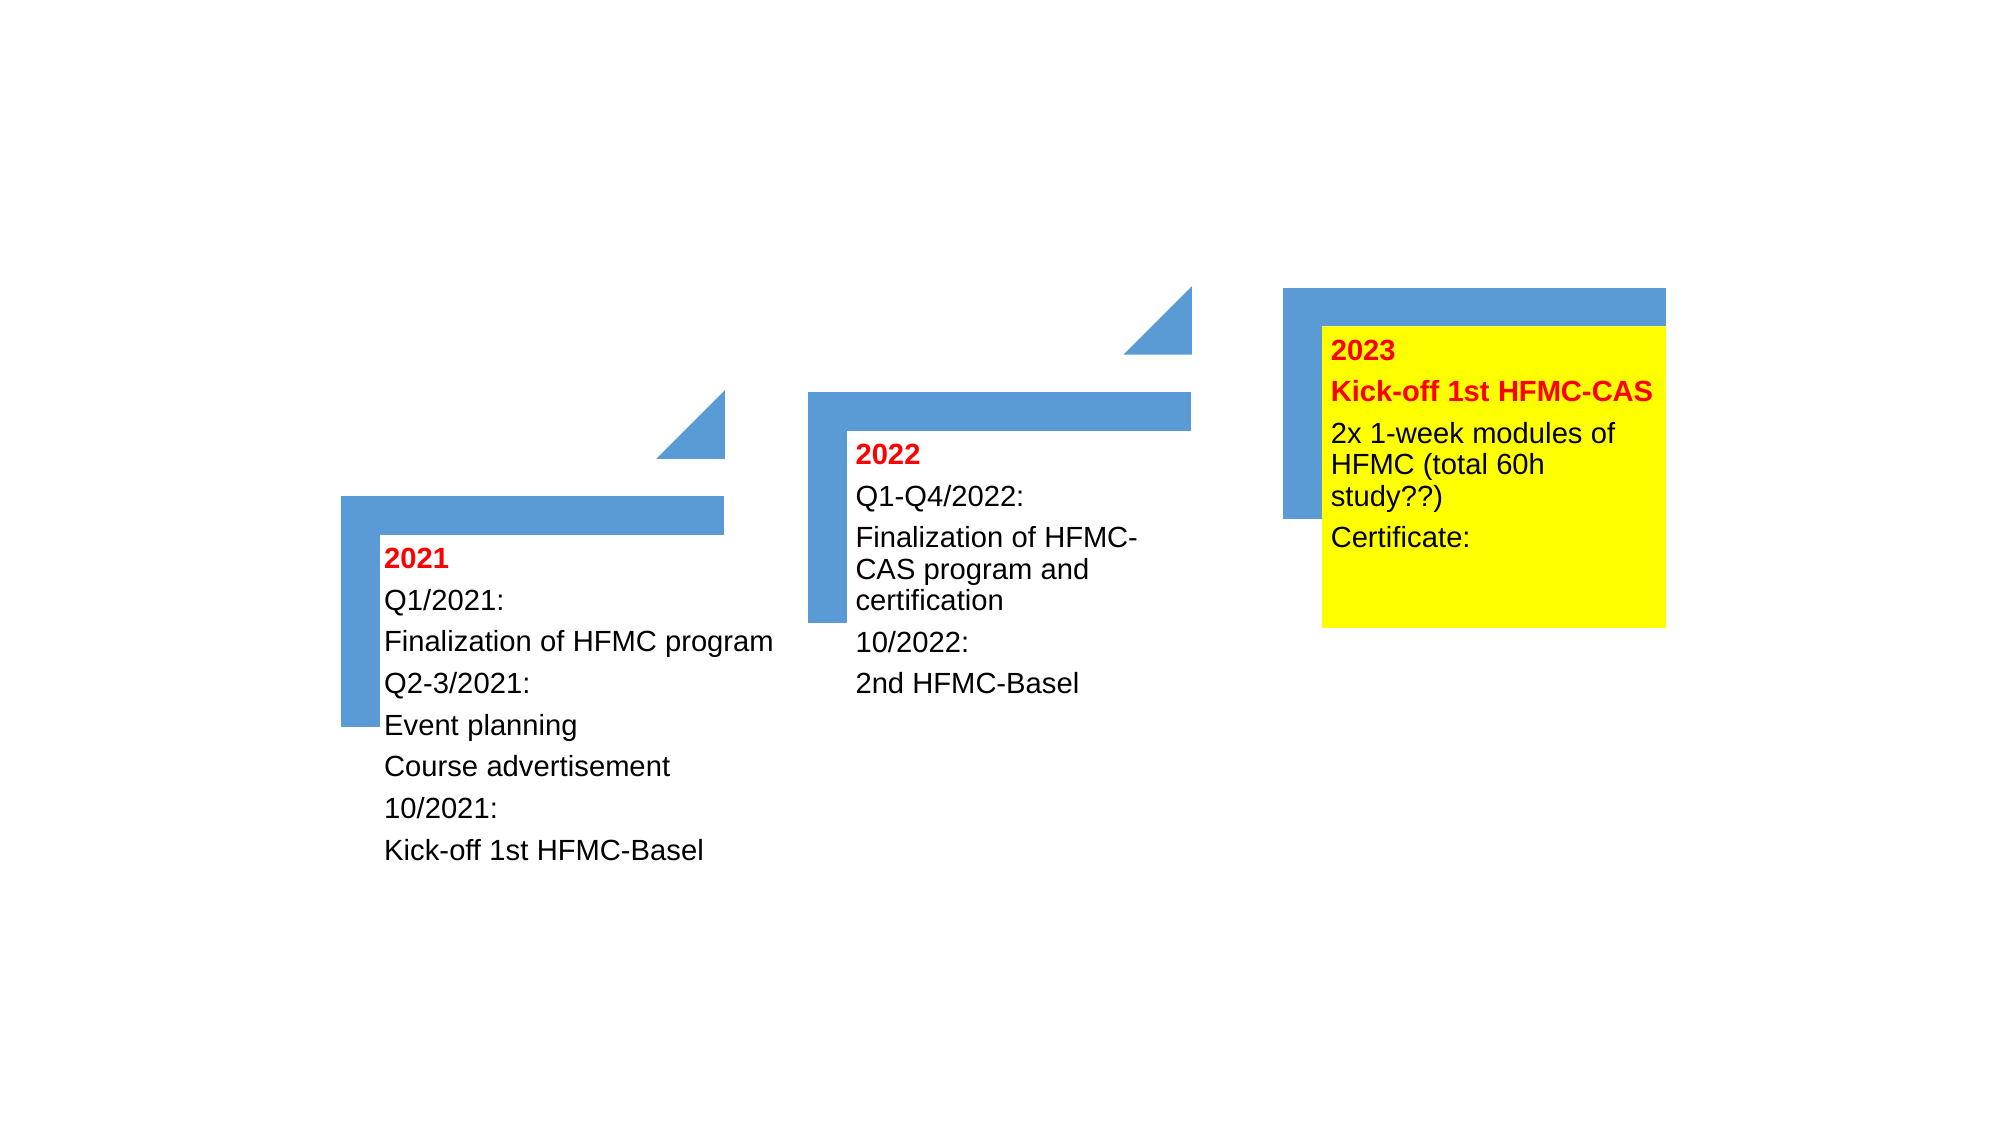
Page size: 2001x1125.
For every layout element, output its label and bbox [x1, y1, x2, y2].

text_box [333, 117, 1667, 1007]
